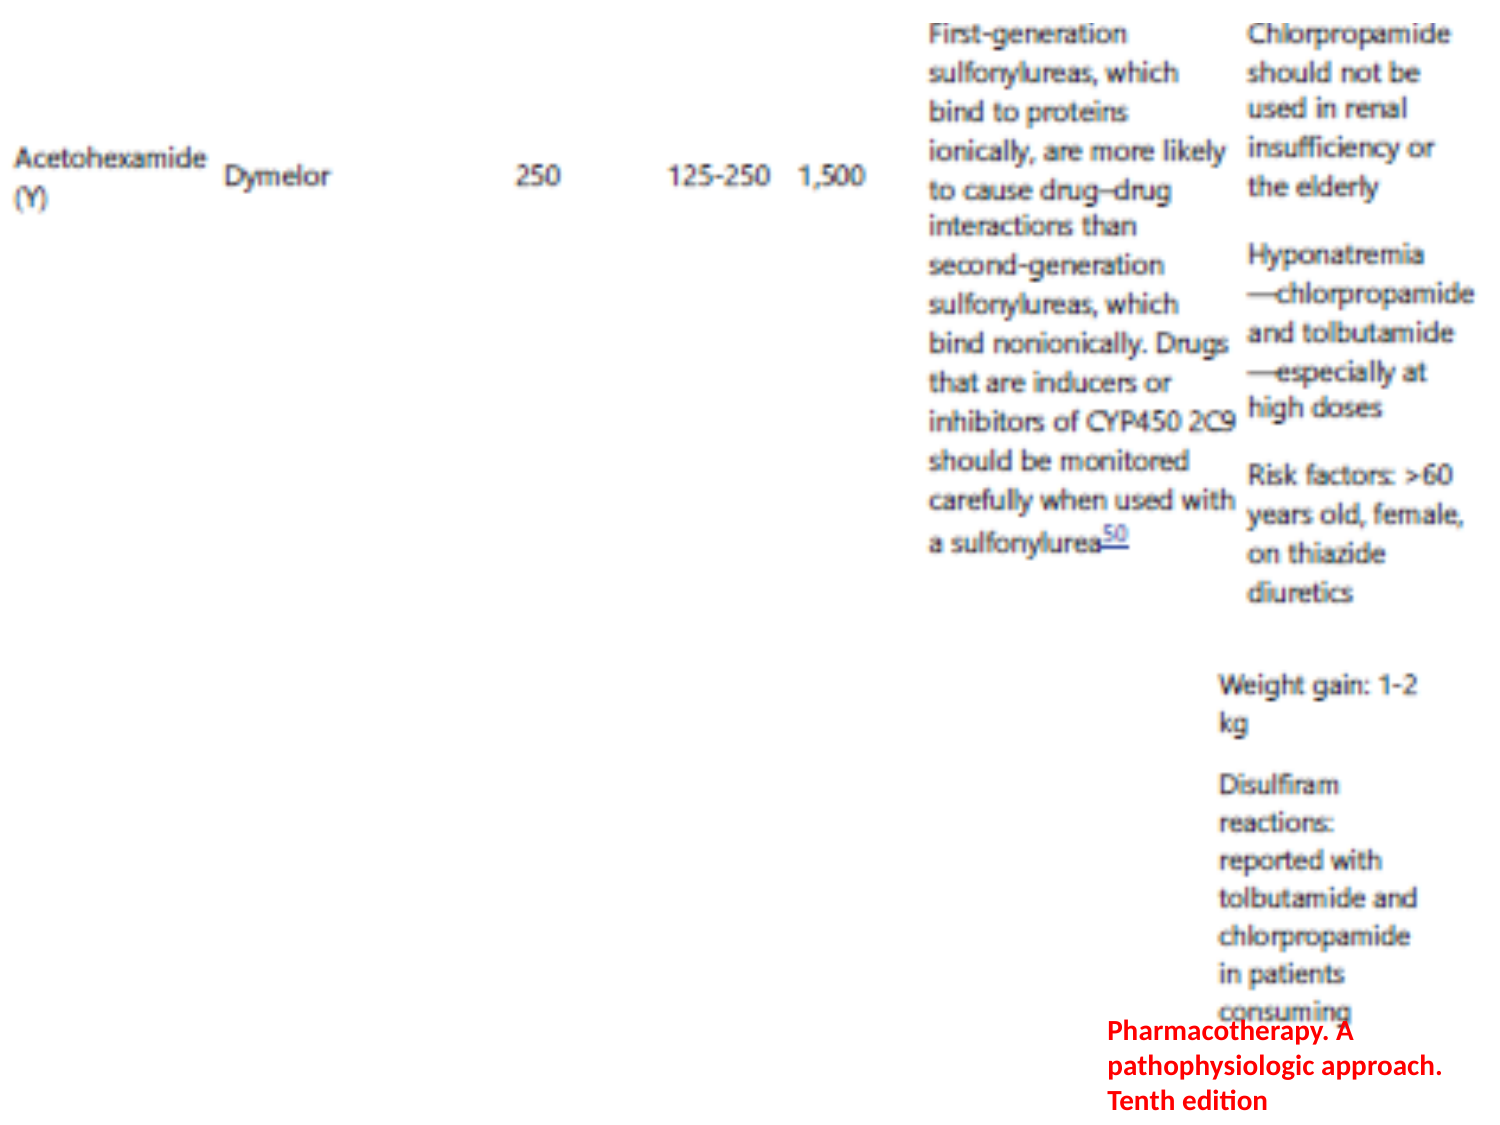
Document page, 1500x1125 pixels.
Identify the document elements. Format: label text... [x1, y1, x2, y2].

picture [0, 668, 1459, 1092]
picture [0, 23, 1500, 625]
text_box Pharmacotherapy. A pathophysiologic approach. Tenth edition [1092, 1003, 1471, 1124]
